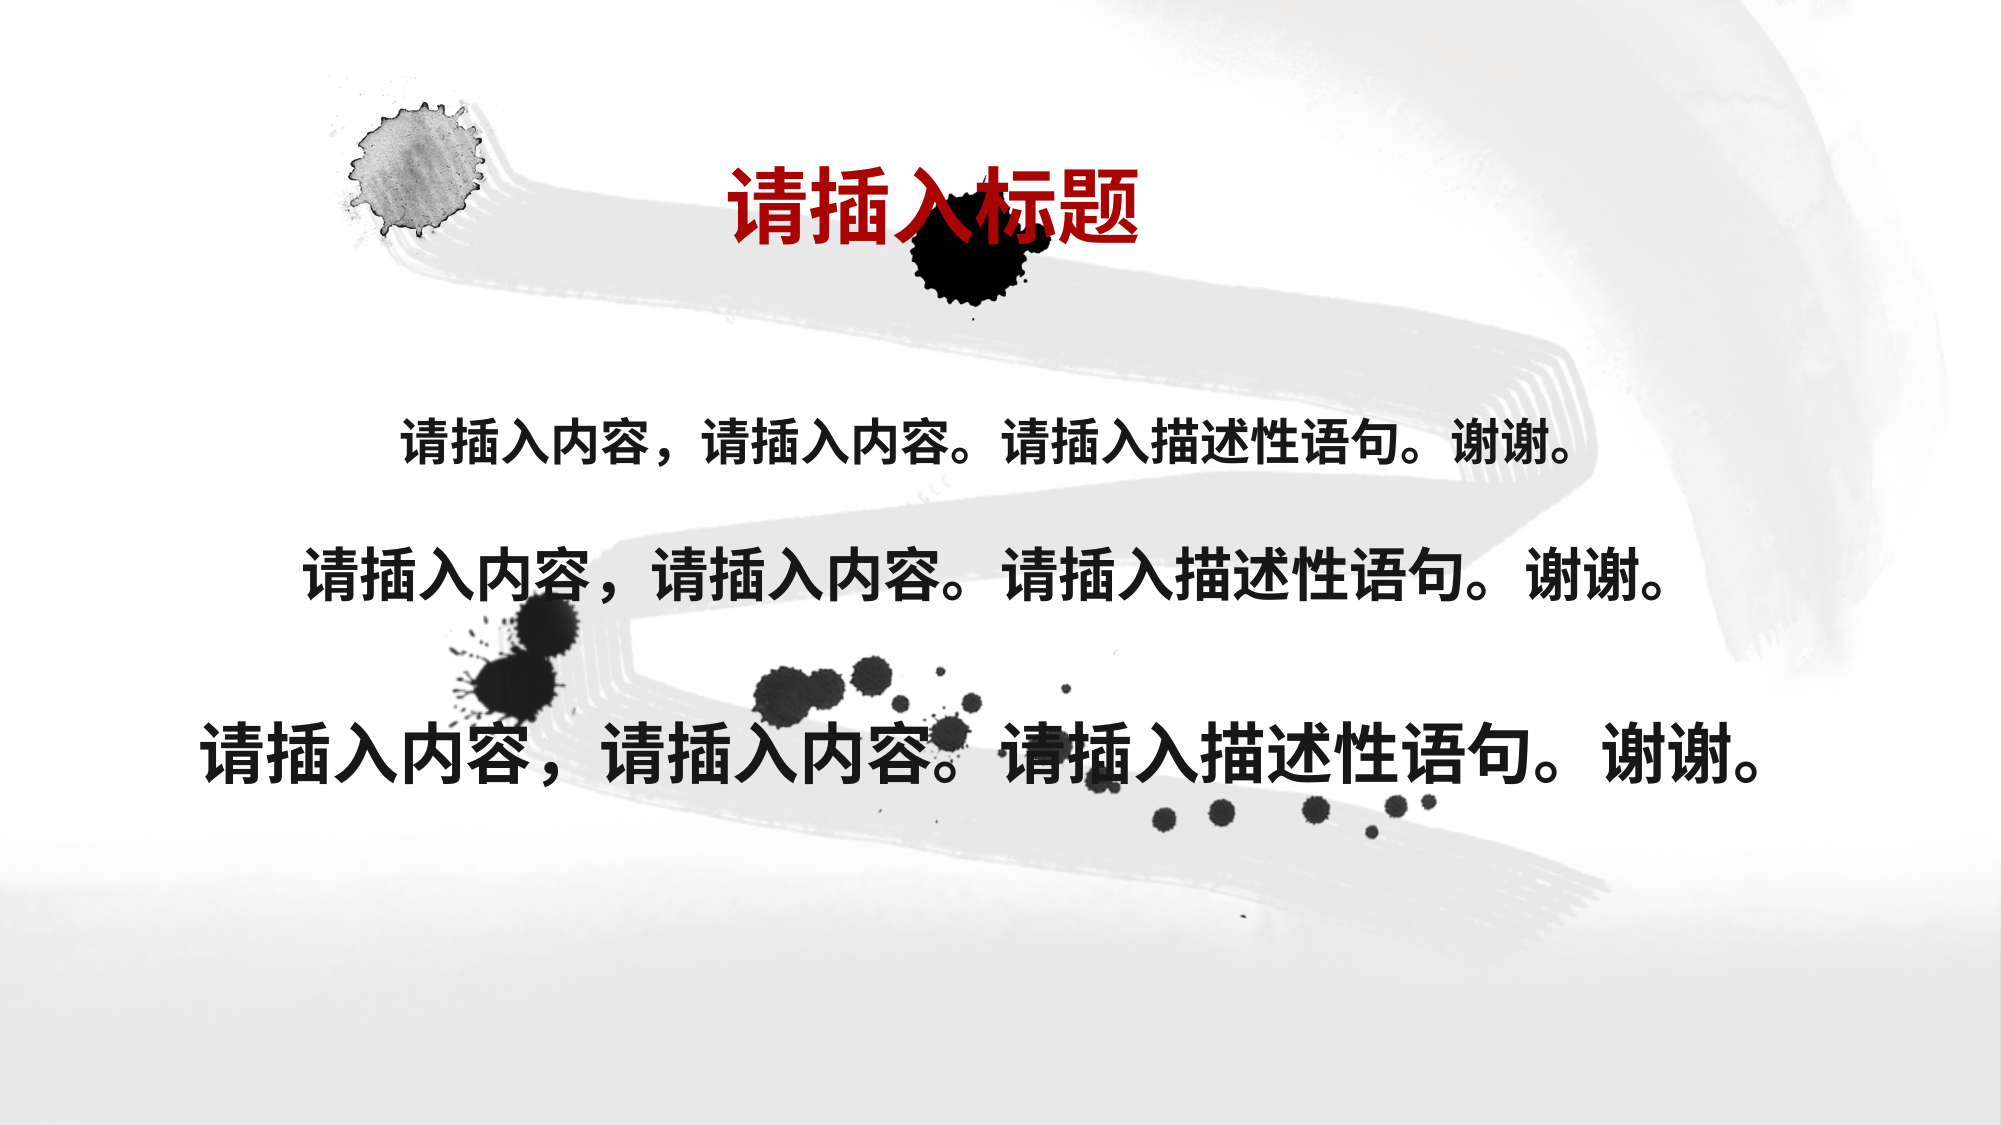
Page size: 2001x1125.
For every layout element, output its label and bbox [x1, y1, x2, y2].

picture [255, 76, 1906, 1027]
picture [903, 165, 1058, 329]
text_box [0, 0, 2000, 1125]
text_box [466, 0, 2000, 833]
